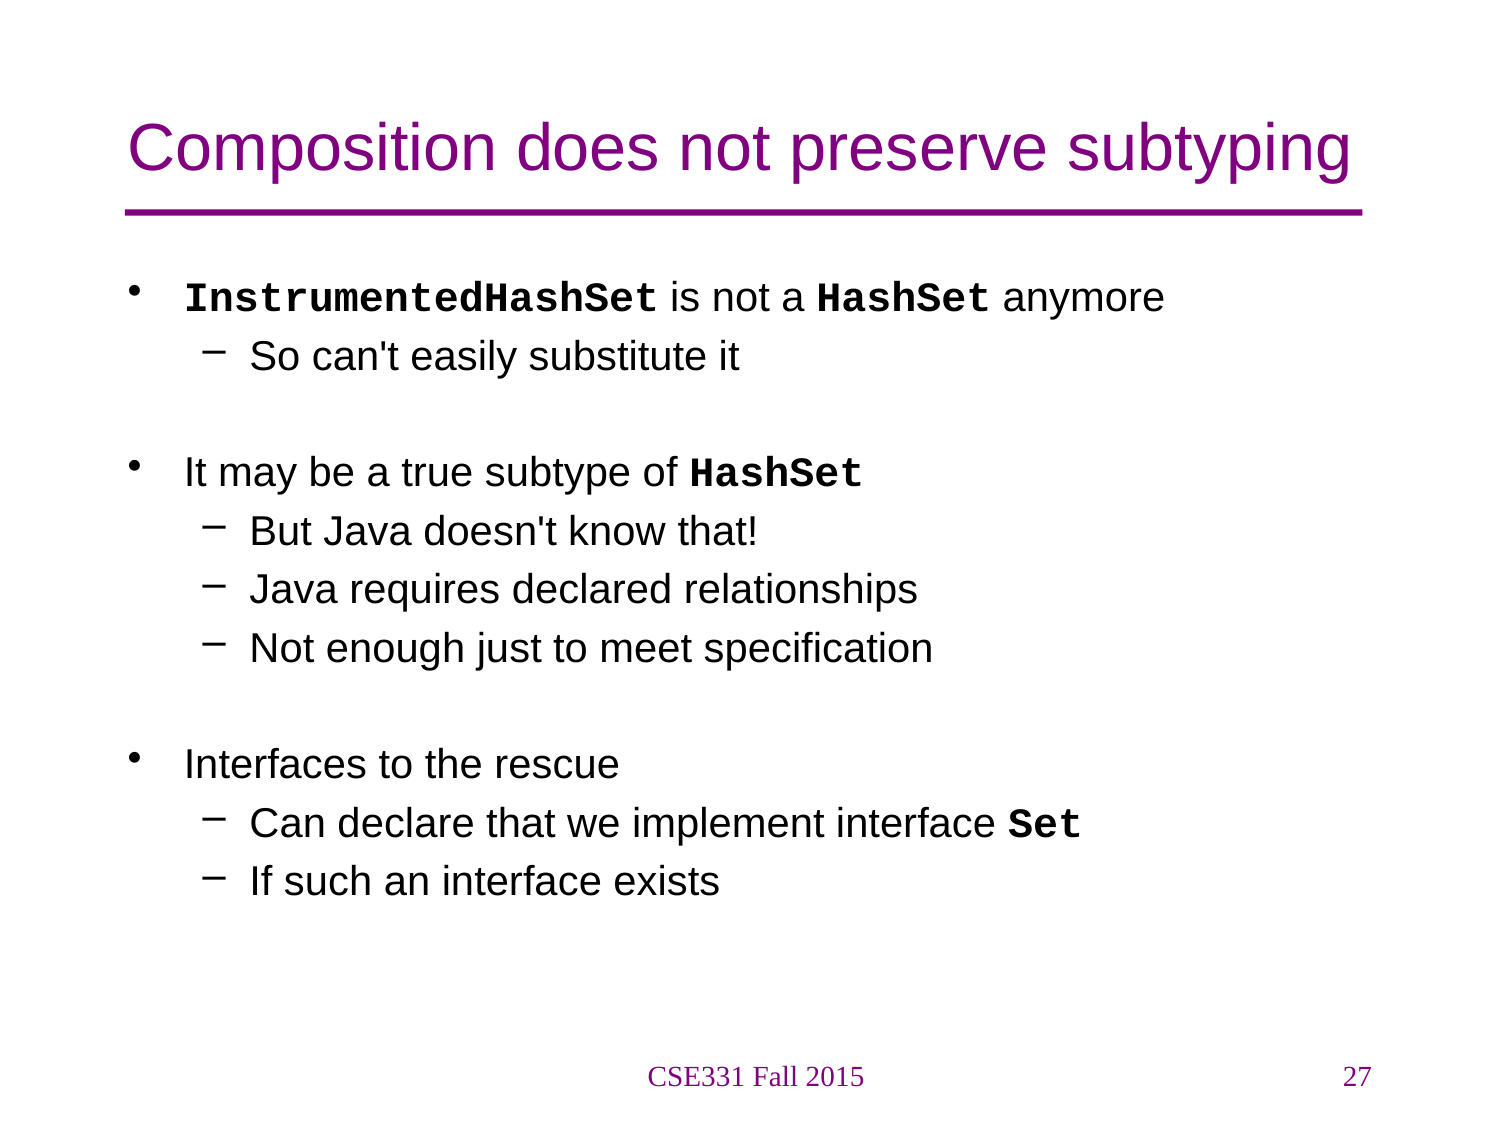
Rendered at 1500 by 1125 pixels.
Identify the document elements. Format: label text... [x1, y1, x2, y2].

footer CSE331 Fall 2015 [474, 1049, 1038, 1125]
list InstrumentedHashSet is not a HashSet anymore So can't easily substitute it It may be a true subtype of HashSet But Java doesn't know that! Java requires declared relationships Not enough just to meet specification Interfaces to the rescue Can declare that we implement interface Set If such an interface exists [112, 262, 1388, 1000]
title Composition does not preserve subtyping [112, 50, 1388, 238]
slide_number 27 [1074, 1049, 1388, 1125]
